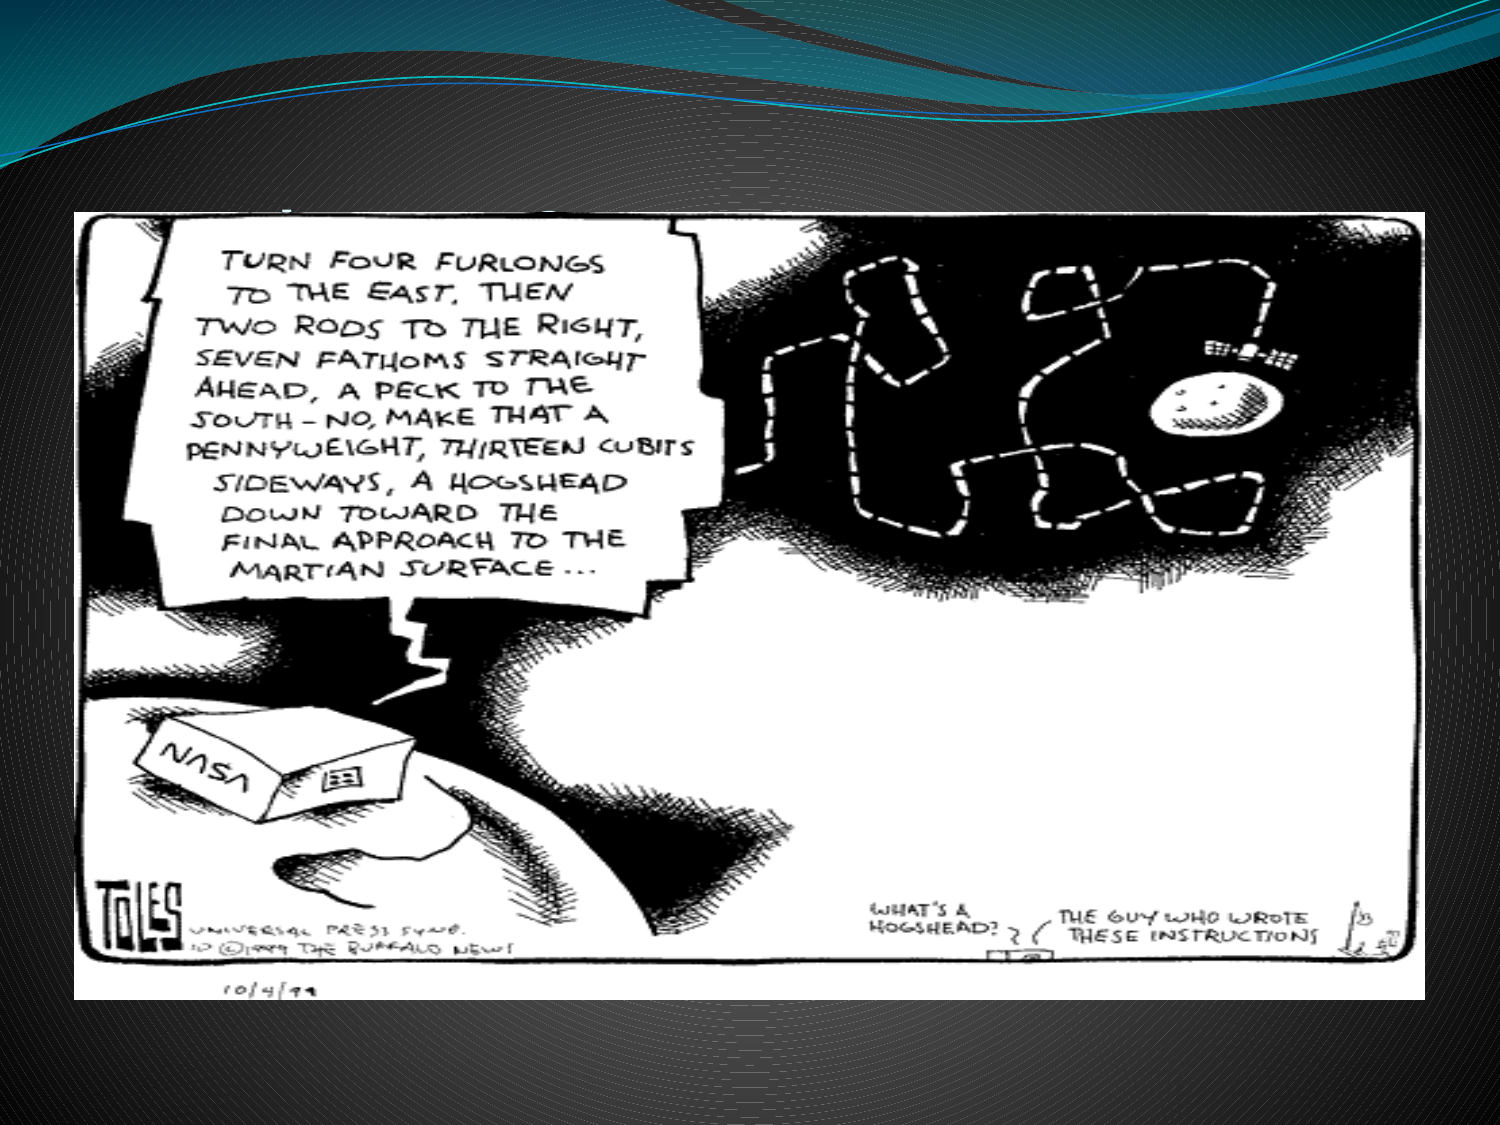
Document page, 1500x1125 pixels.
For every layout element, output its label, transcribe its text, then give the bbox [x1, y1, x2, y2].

title So why S.I.? [75, 115, 1425, 212]
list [74, 212, 1425, 1001]
